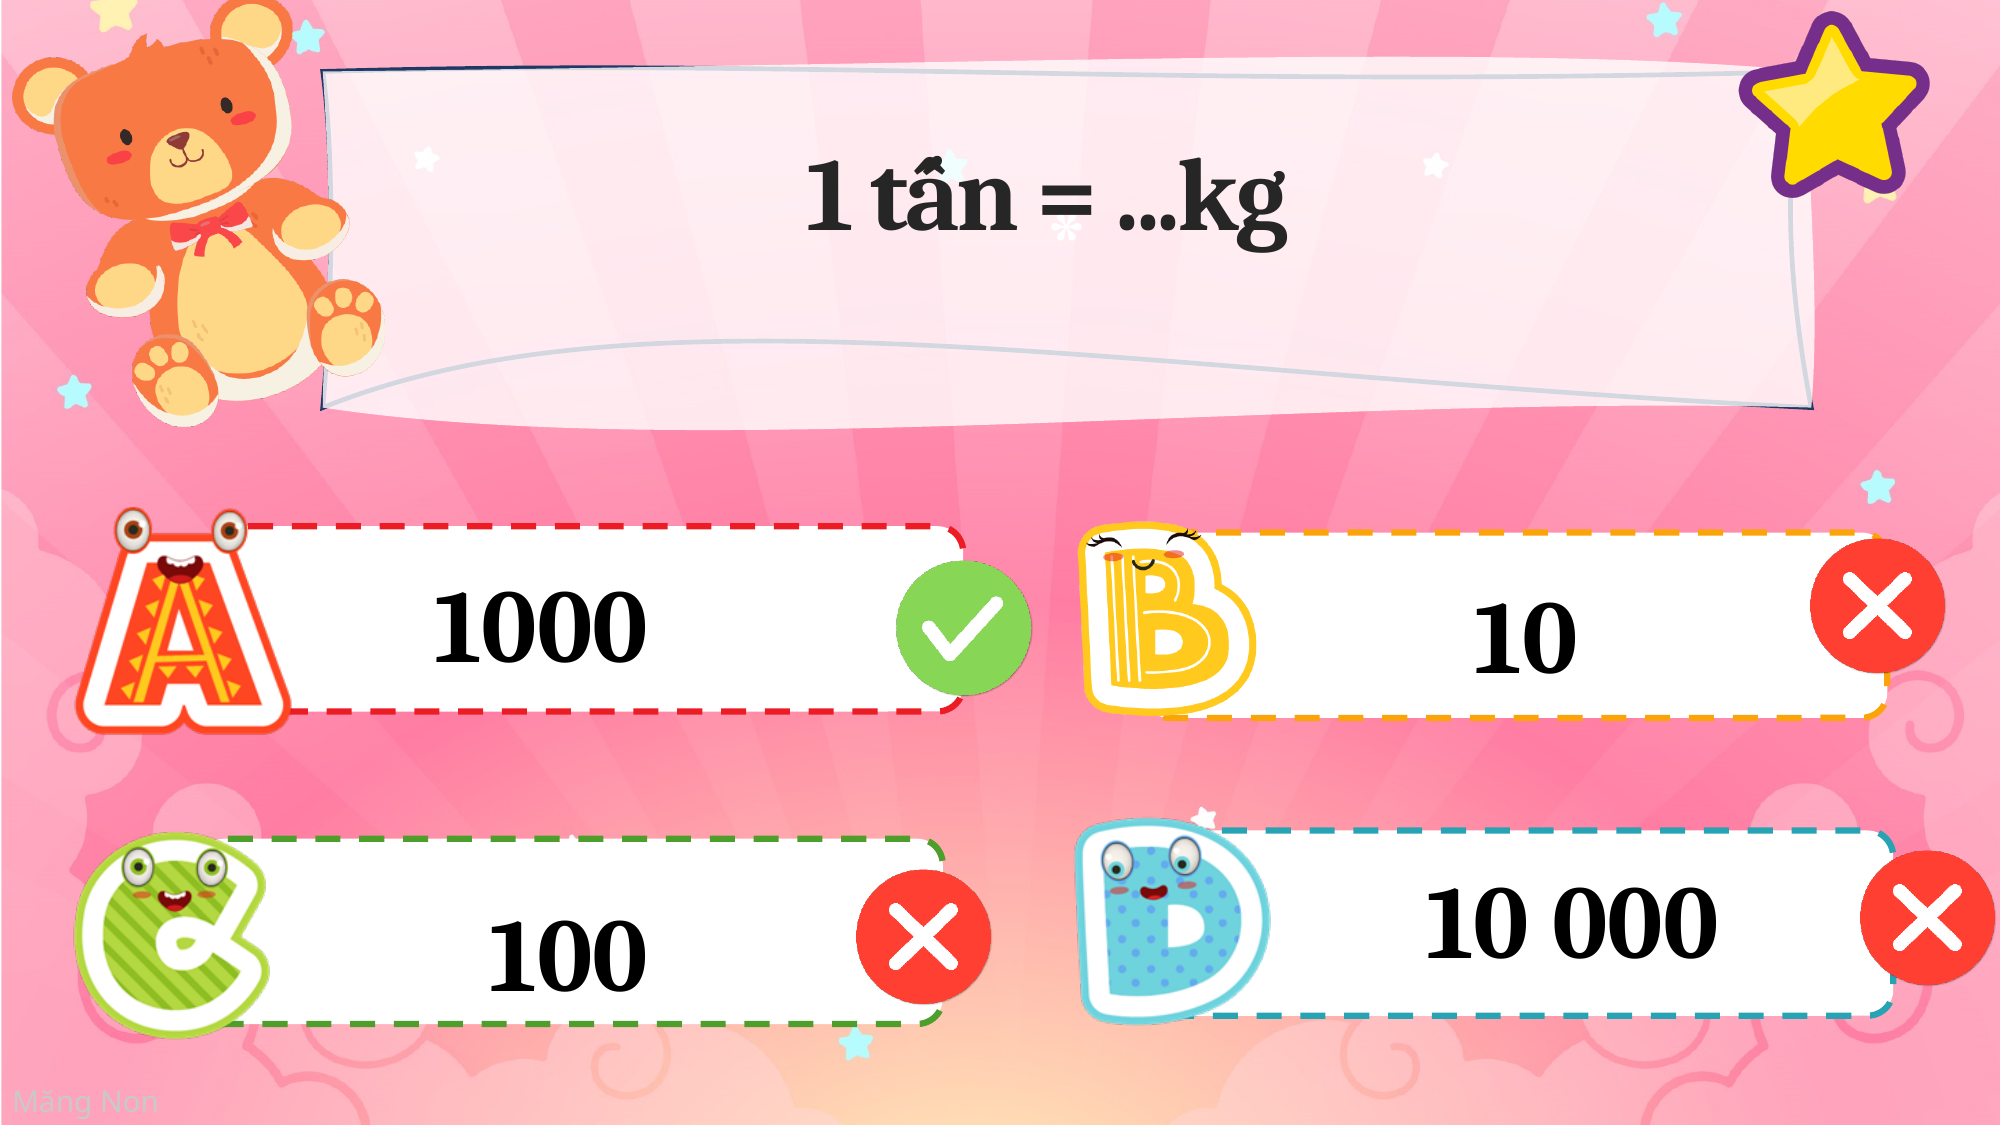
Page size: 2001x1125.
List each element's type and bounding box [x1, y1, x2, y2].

picture [0, 0, 2000, 1125]
text_box [296, 838, 943, 1025]
text_box [304, 526, 964, 712]
text_box [1291, 830, 1899, 1016]
text_box [385, 71, 1812, 408]
text_box [1287, 532, 1888, 718]
